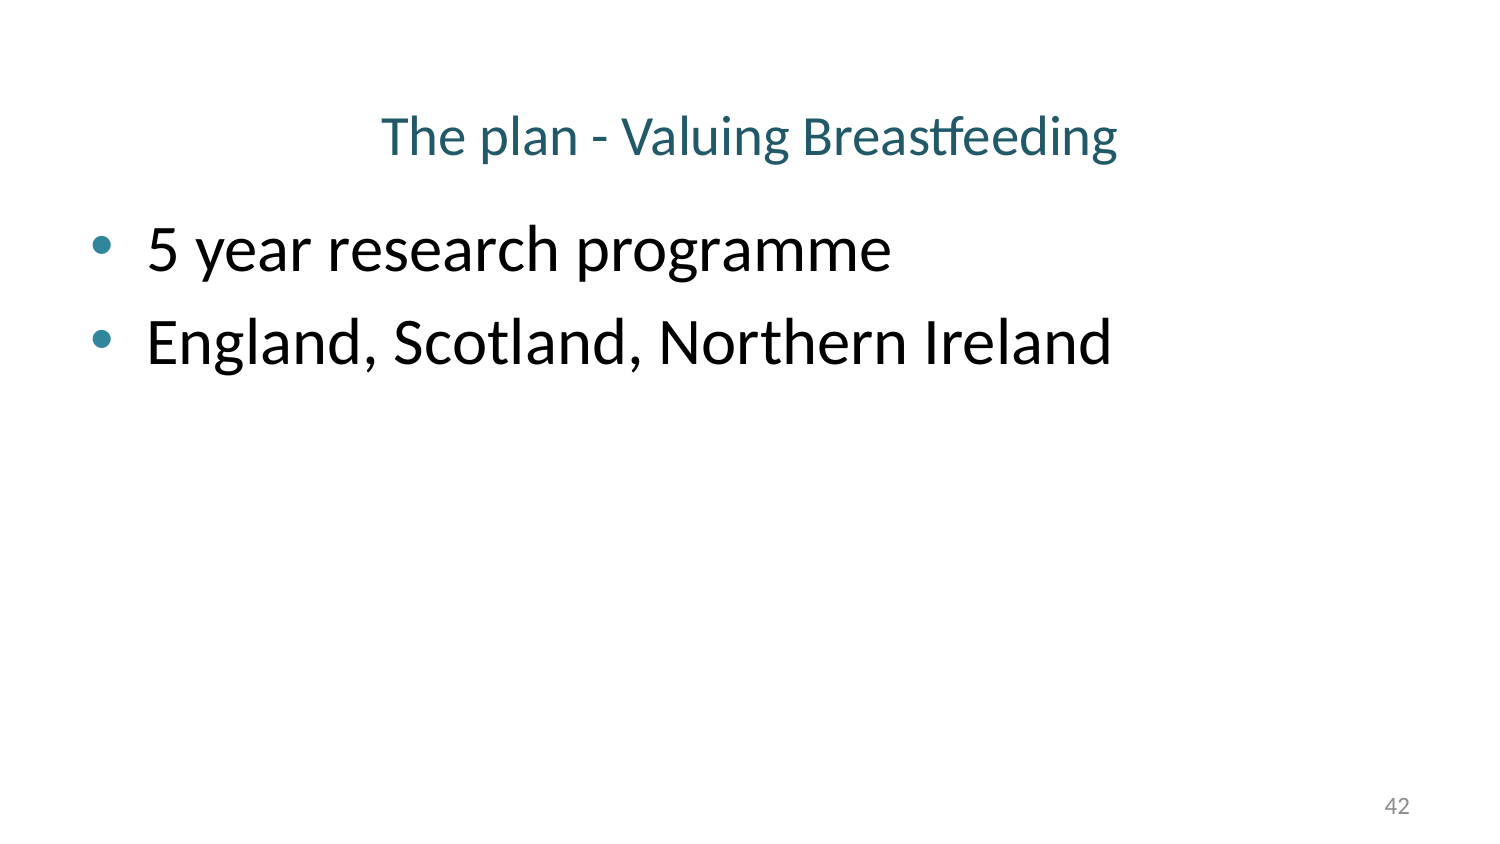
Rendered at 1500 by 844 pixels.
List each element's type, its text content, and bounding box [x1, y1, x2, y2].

list 5 year research programme England, Scotland, Northern Ireland [75, 196, 1425, 754]
slide_number 42 [1074, 782, 1425, 827]
title The plan - Valuing Breastfeeding [75, 91, 1425, 175]
